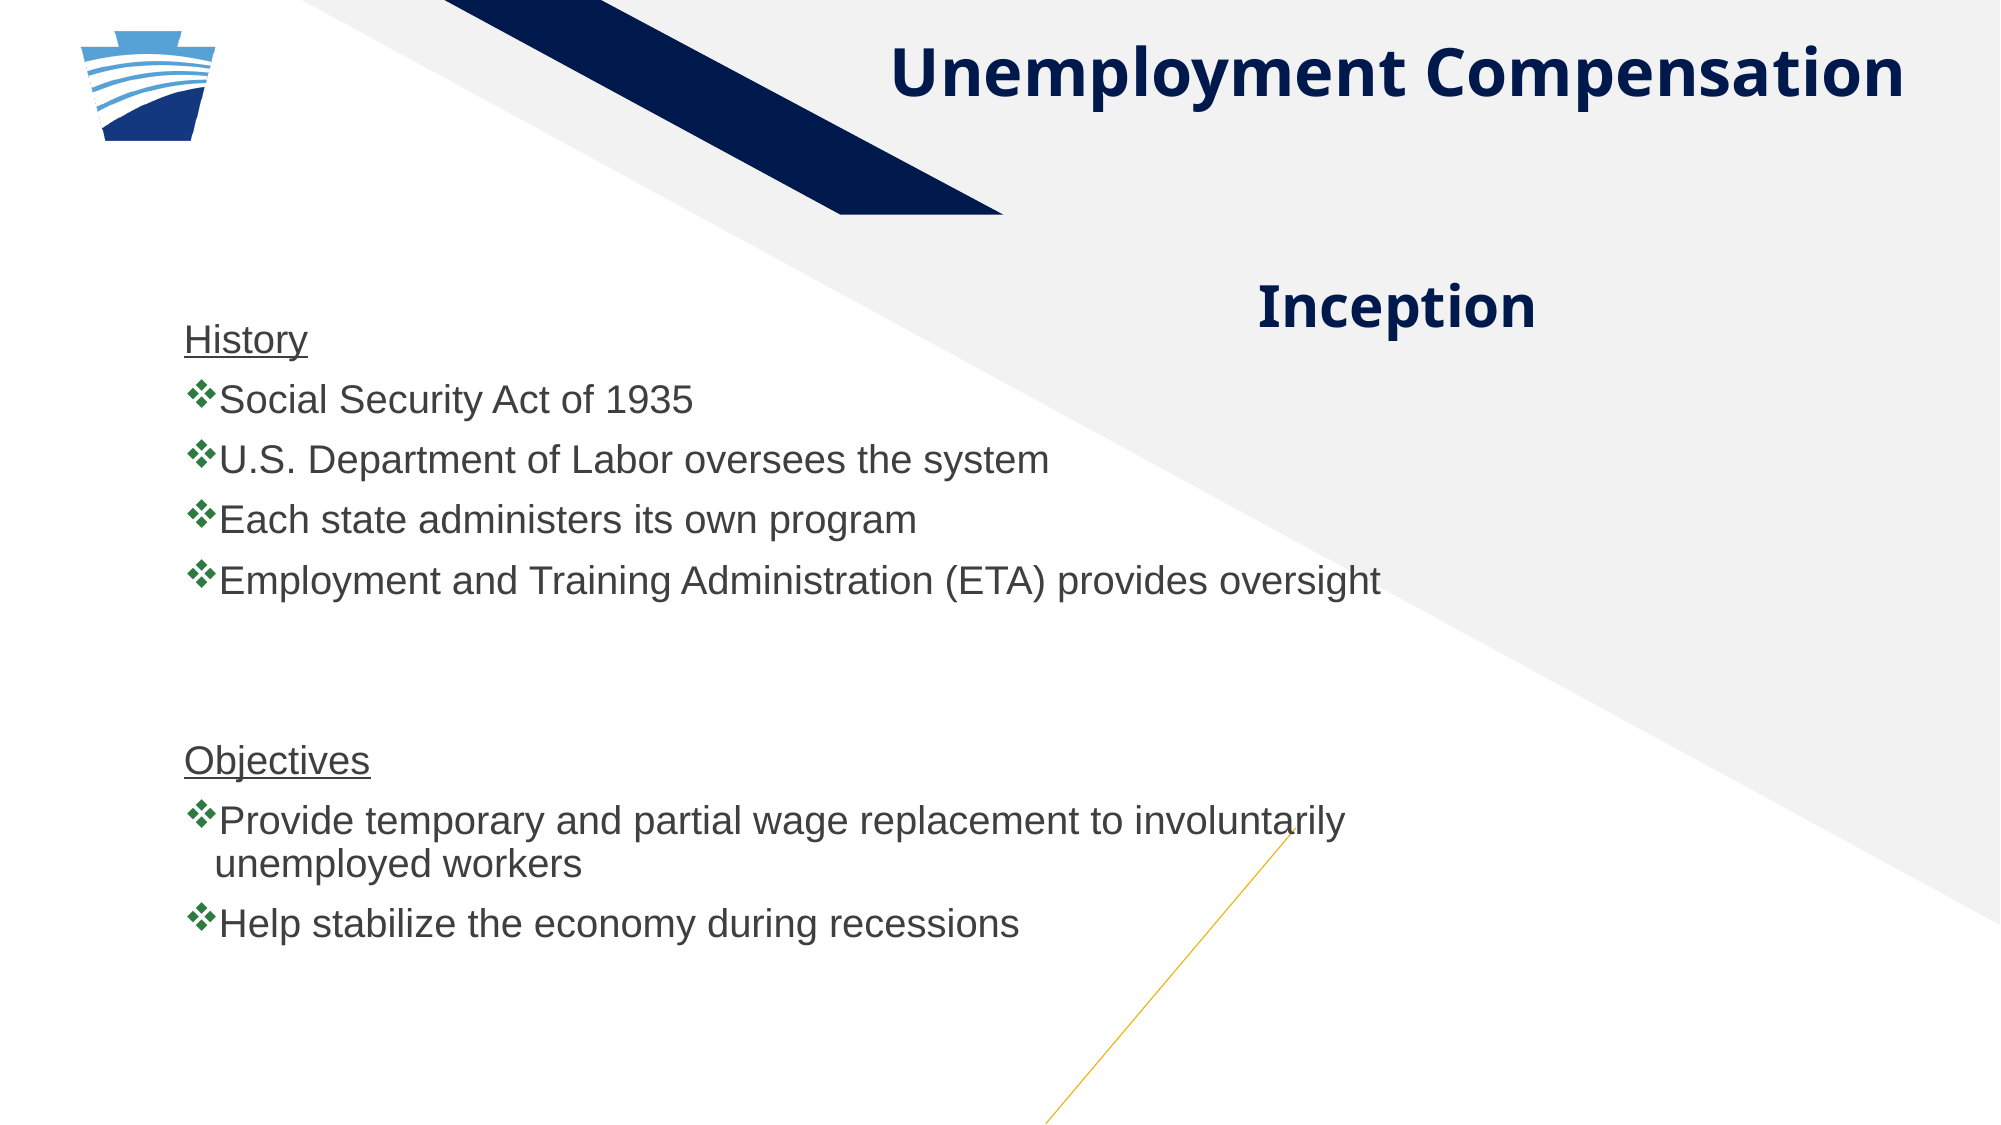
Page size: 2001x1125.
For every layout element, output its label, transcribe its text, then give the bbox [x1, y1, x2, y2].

text_box History Social Security Act of 1935 U.S. Department of Labor oversees the system Each state administers its own program Employment and Training Administration (ETA) provides oversight Objectives Provide temporary and partial wage replacement to involuntarily unemployed workers Help stabilize the economy during recessions [169, 247, 1398, 1048]
picture [64, 15, 230, 156]
title Unemployment Compensation Inception [796, 77, 2000, 284]
